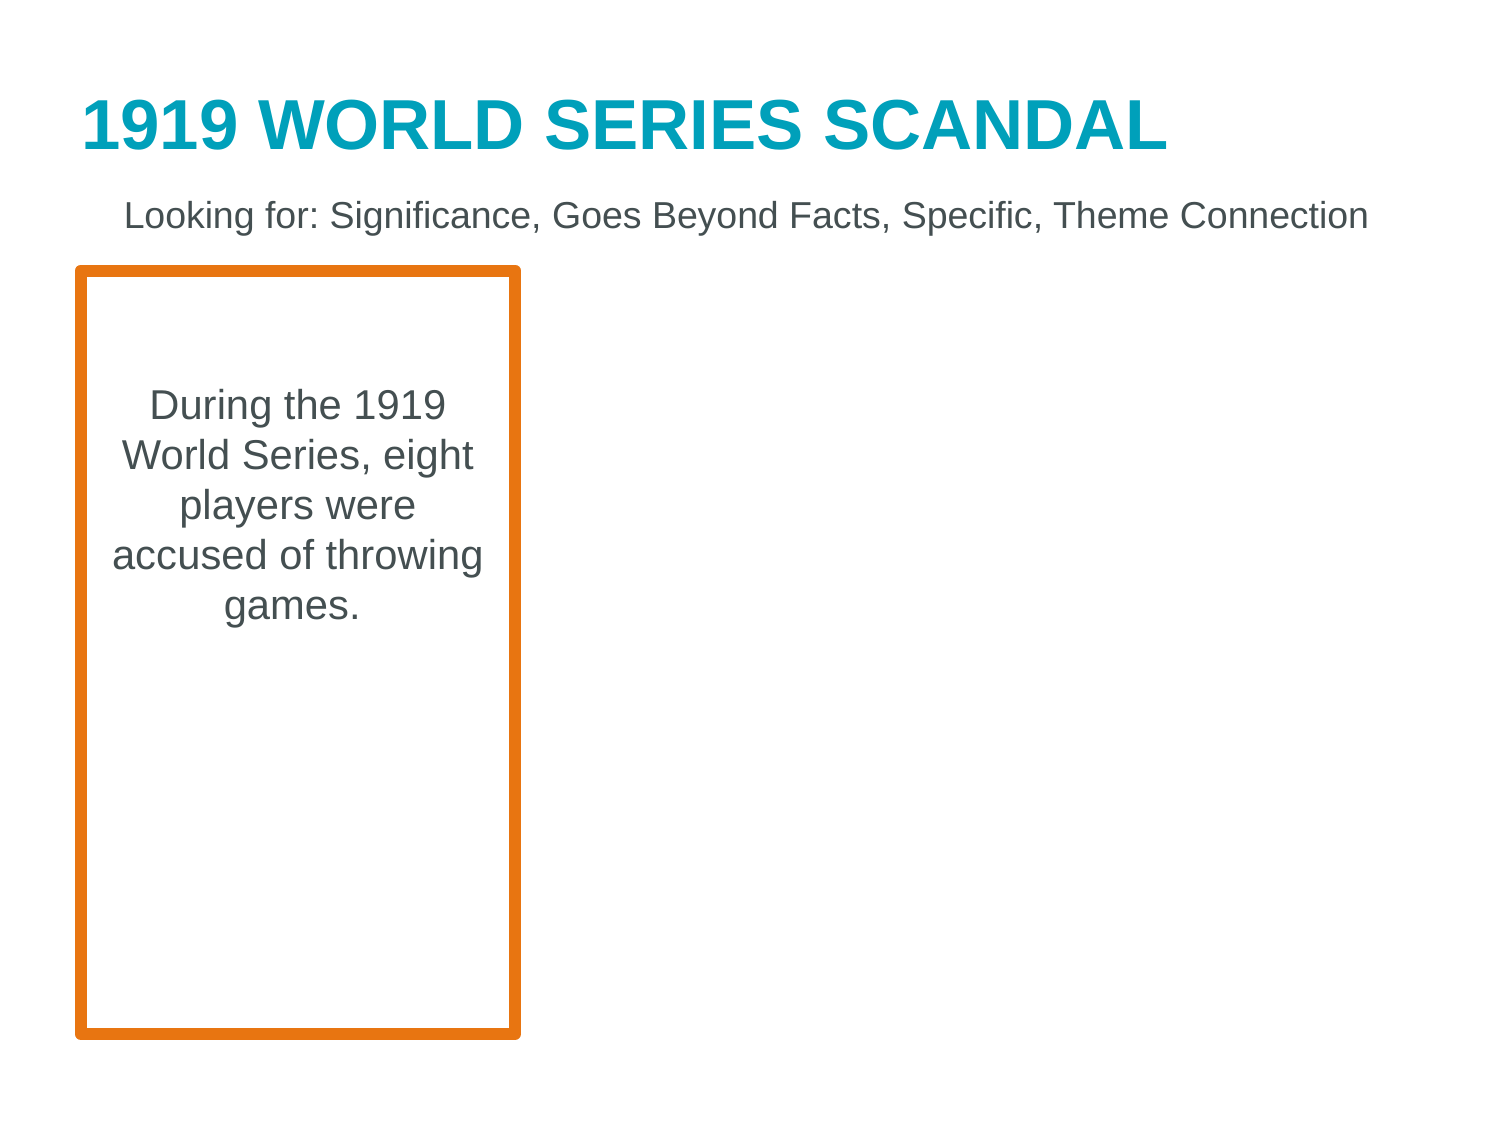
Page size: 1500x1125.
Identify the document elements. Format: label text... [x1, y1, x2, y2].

text_box During the 1919 World Series, eight players were accused of throwing games. [80, 270, 515, 1034]
text_box 1919 WORLD SERIES SCANDAL [66, 64, 1444, 176]
text_box Looking for: Significance, Goes Beyond Facts, Specific, Theme Connection [87, 175, 1406, 248]
